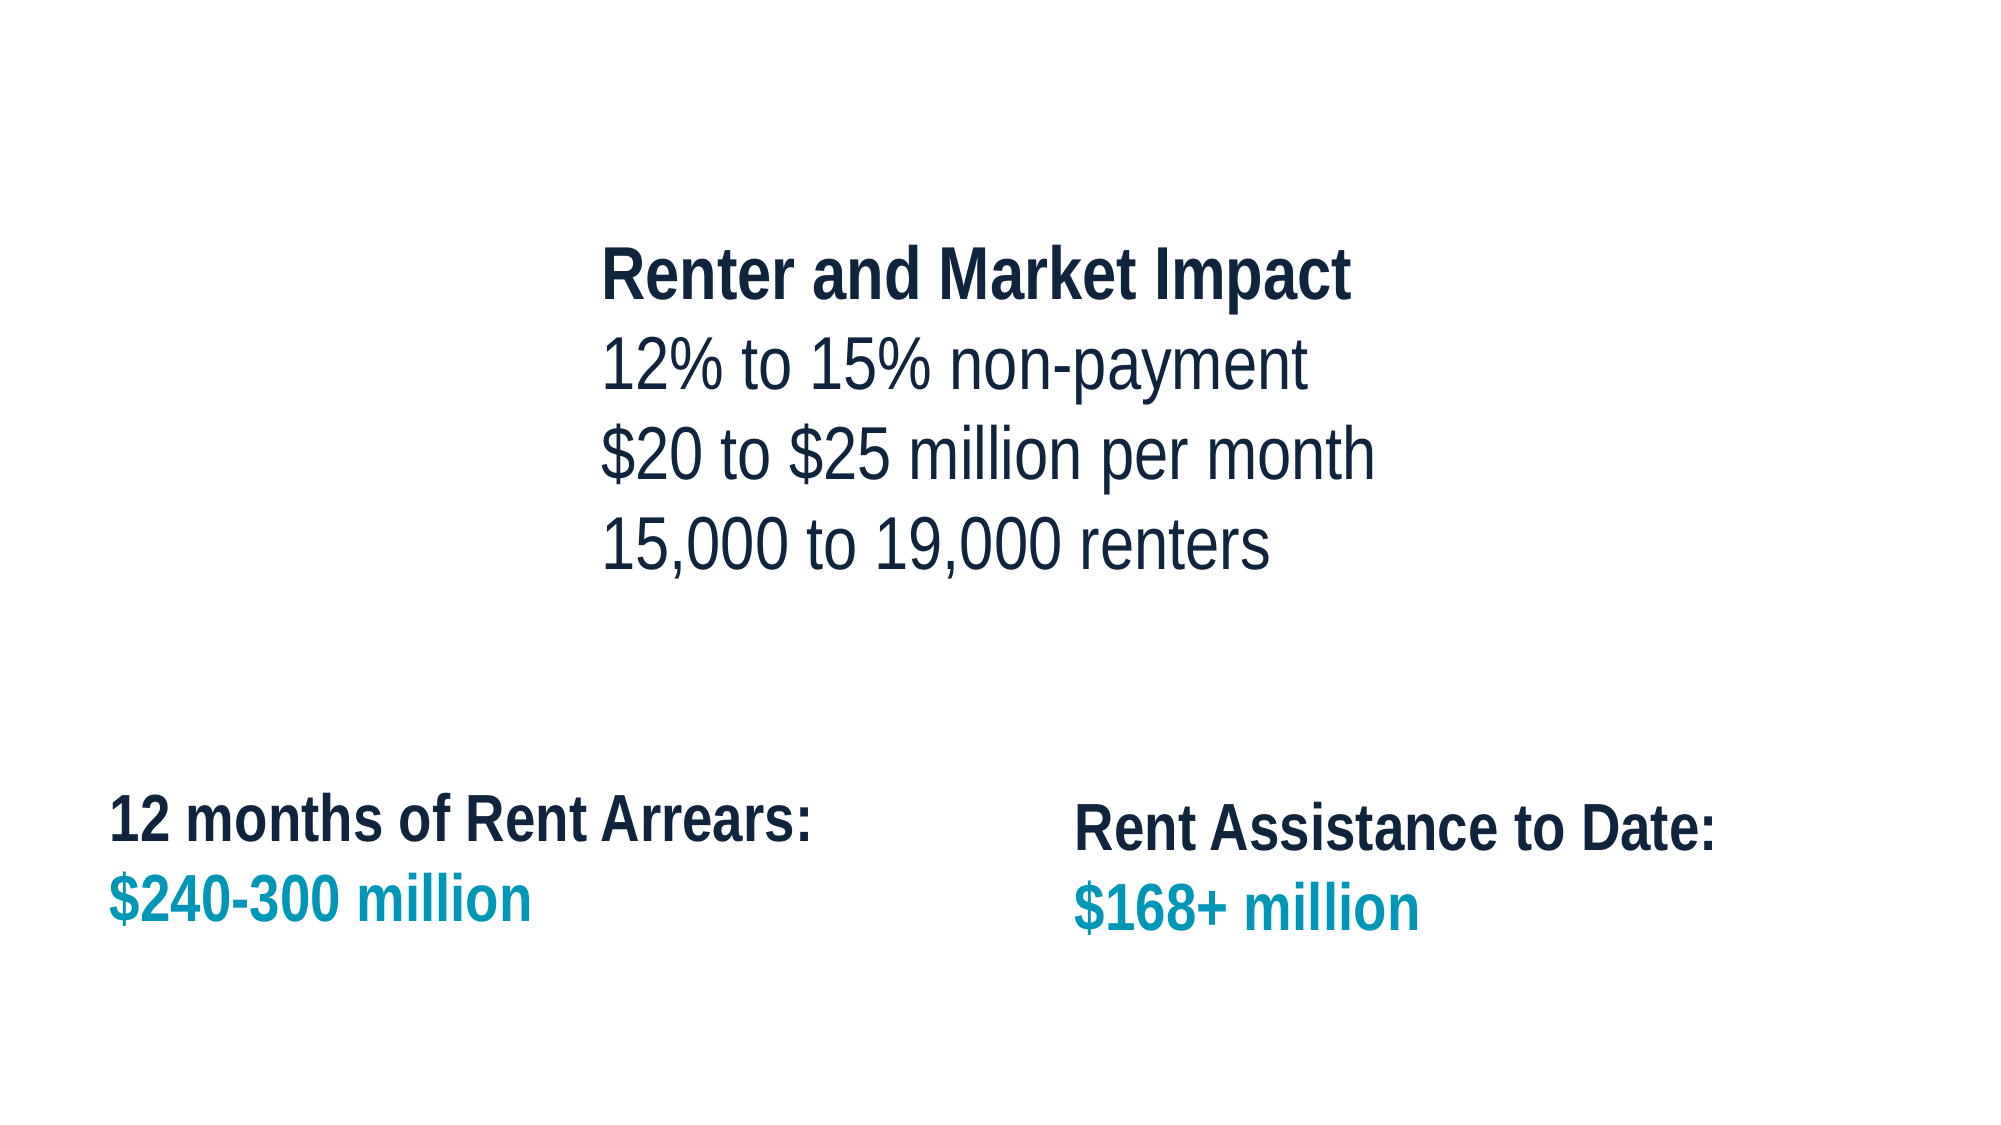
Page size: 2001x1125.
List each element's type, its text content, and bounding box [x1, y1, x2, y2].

text_box Renter and Market Impact 12% to 15% non-payment $20 to $25 million per month 15,000 to 19,000 renters [535, 216, 1465, 637]
list 12 months of Rent Arrears: $240-300 million [109, 264, 974, 1068]
text_box Rent Assistance to Date: $168+ million [1074, 204, 1939, 1069]
